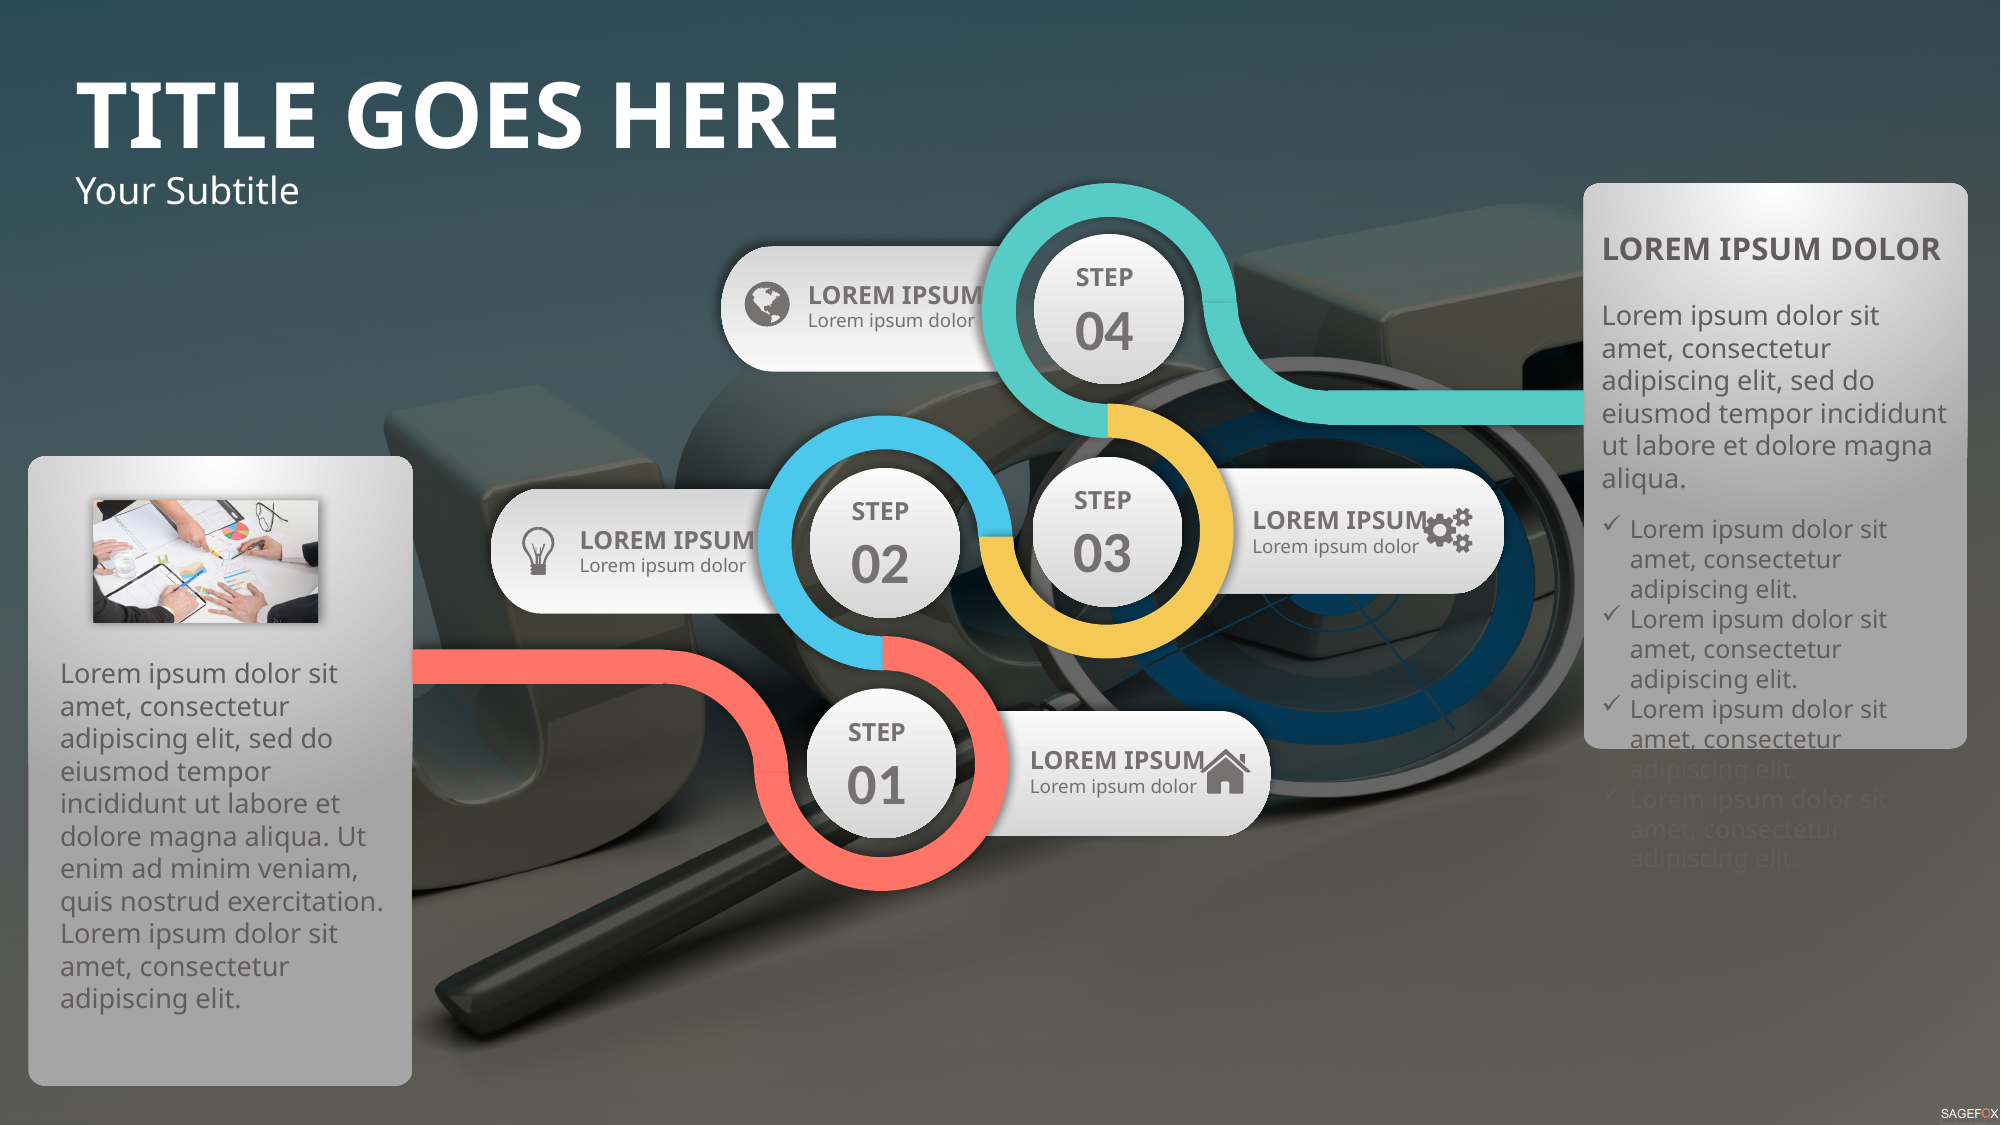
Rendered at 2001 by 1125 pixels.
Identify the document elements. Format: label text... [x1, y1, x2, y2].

text_box TITLE GOES HERE Your Subtitle [60, 49, 1036, 220]
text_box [1034, 233, 1185, 384]
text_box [1019, 739, 1251, 803]
text_box [753, 634, 1010, 892]
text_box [522, 519, 776, 583]
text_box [744, 274, 1004, 338]
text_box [810, 467, 961, 618]
text_box Lorem ipsum dolor sit amet, consectetur adipiscing elit, sed do eiusmod tempor incididunt ut labore et dolore magna aliqua. Ut enim ad minim veniam, quis nostrud exercitation. Lorem ipsum dolor sit amet, consectetur adipiscing elit. [45, 649, 401, 1022]
text_box [1582, 182, 1969, 743]
text_box [92, 499, 319, 624]
text_box LOREM IPSUM DOLOR Lorem ipsum dolor sit amet, consectetur adipiscing elit, sed do eiusmod tempor incididunt ut labore et dolore magna aliqua. Lorem ipsum dolor sit amet, consectetur adipiscing elit. Lorem ipsum dolor sit amet, consectetur adipiscing elit. Lorem ipsum dolor sit amet, consectetur adipiscing elit. Lorem ipsum dolor sit amet, consectetur adipiscing elit. [1586, 221, 1968, 881]
text_box [759, 414, 1014, 672]
text_box [983, 182, 1238, 440]
text_box [999, 709, 1273, 838]
text_box [489, 487, 766, 615]
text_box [806, 688, 957, 839]
picture [0, 0, 2001, 1125]
text_box [411, 648, 790, 773]
text_box [1202, 301, 1585, 426]
text_box [977, 402, 1235, 660]
text_box [720, 245, 985, 373]
text_box [27, 455, 414, 1088]
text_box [1242, 499, 1473, 563]
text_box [1032, 456, 1183, 607]
text_box [1230, 467, 1506, 595]
